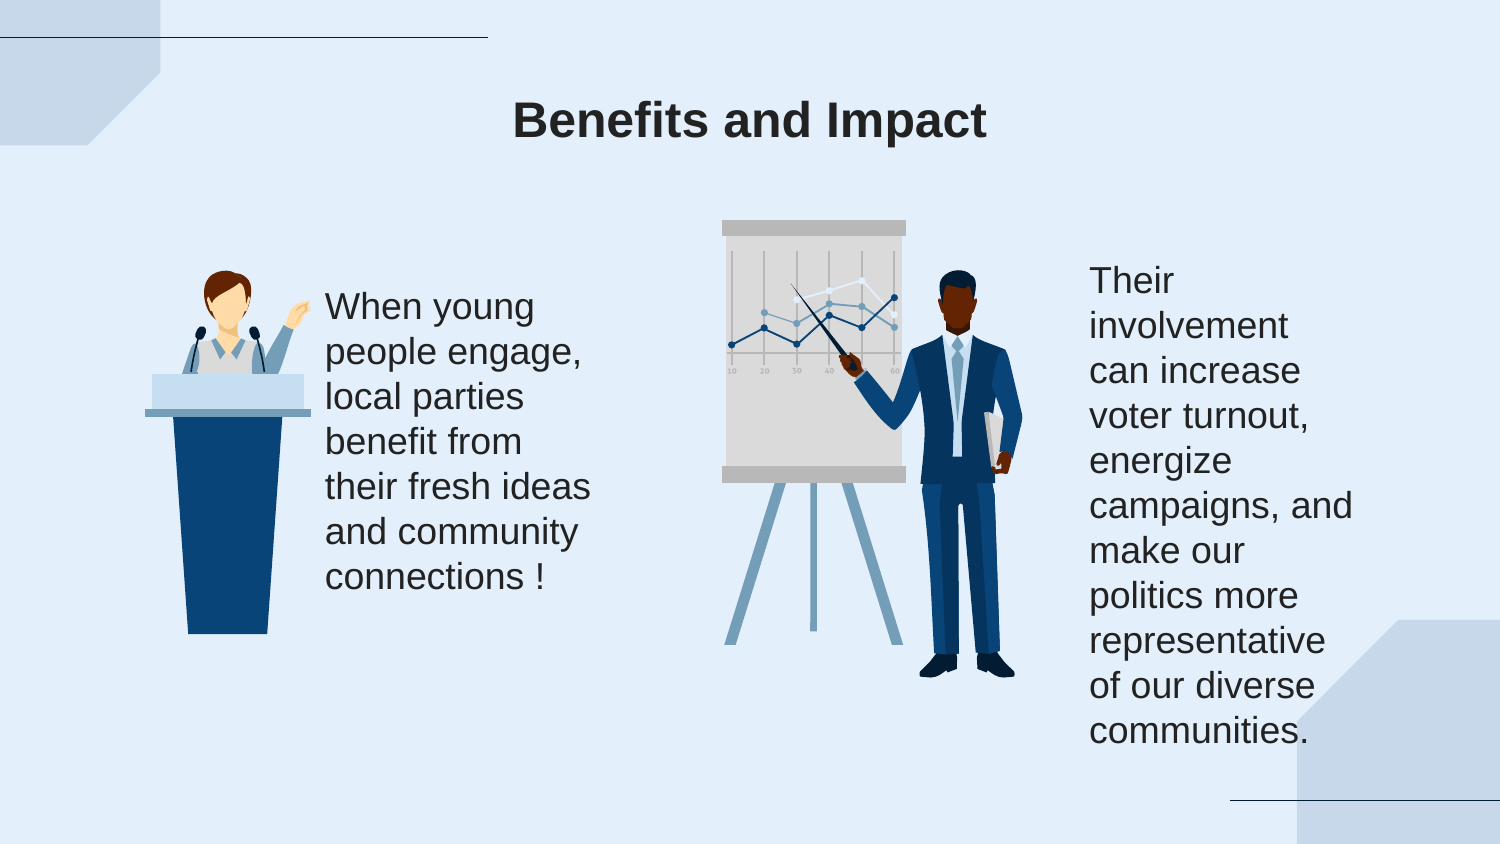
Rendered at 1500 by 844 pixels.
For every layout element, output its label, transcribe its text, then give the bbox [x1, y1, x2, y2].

title Benefits and Impact [118, 72, 1382, 167]
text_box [721, 219, 1024, 679]
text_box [144, 263, 312, 635]
subtitle When young people engage, local parties benefit from their fresh ideas and community connections ! [317, 267, 608, 467]
subtitle Their involvement can increase voter turnout, energize campaigns, and make our politics more representative of our diverse communities. [1074, 240, 1372, 440]
